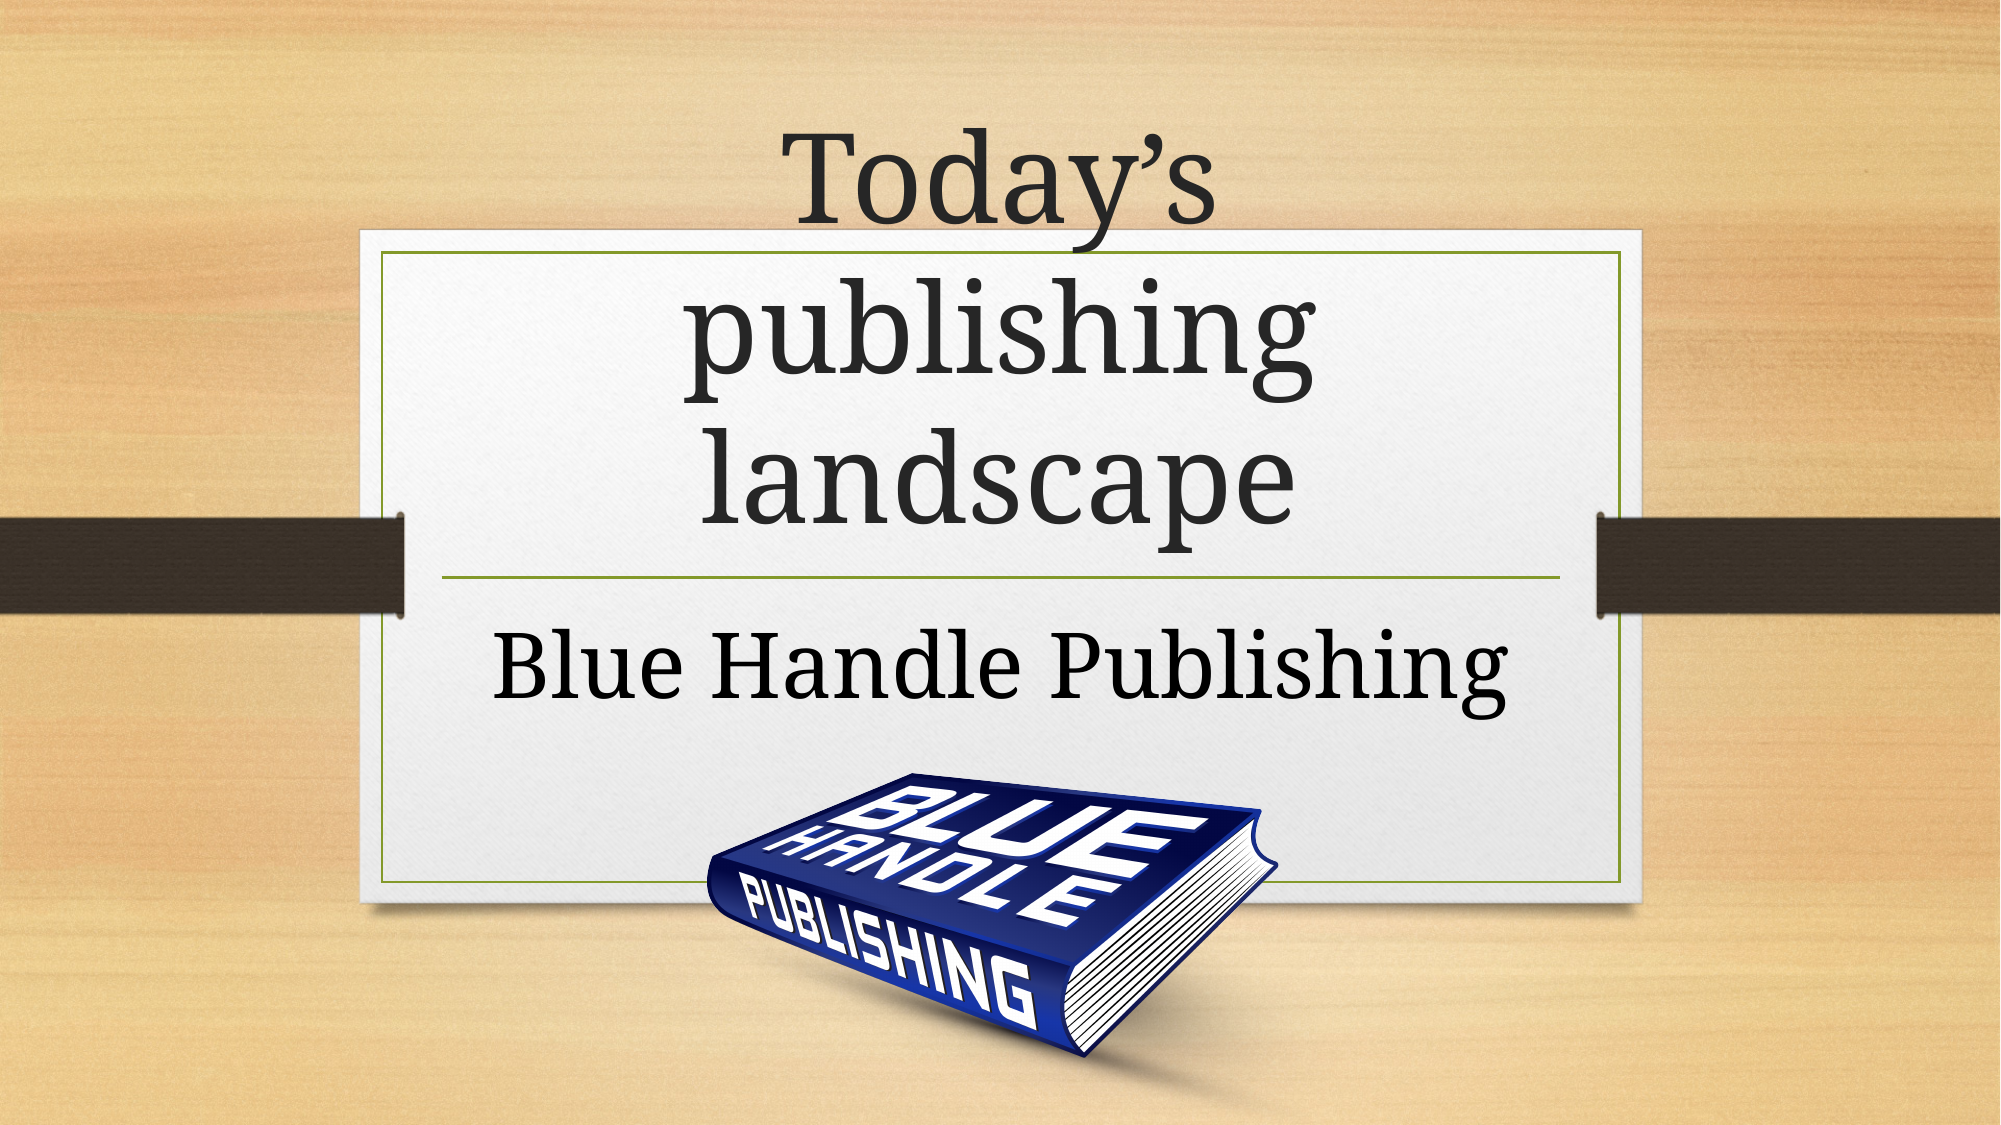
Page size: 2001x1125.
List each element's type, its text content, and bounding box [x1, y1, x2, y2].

picture [0, 0, 2001, 1125]
subtitle Blue Handle Publishing [441, 600, 1560, 817]
title Today’s publishing landscape [441, 306, 1560, 556]
